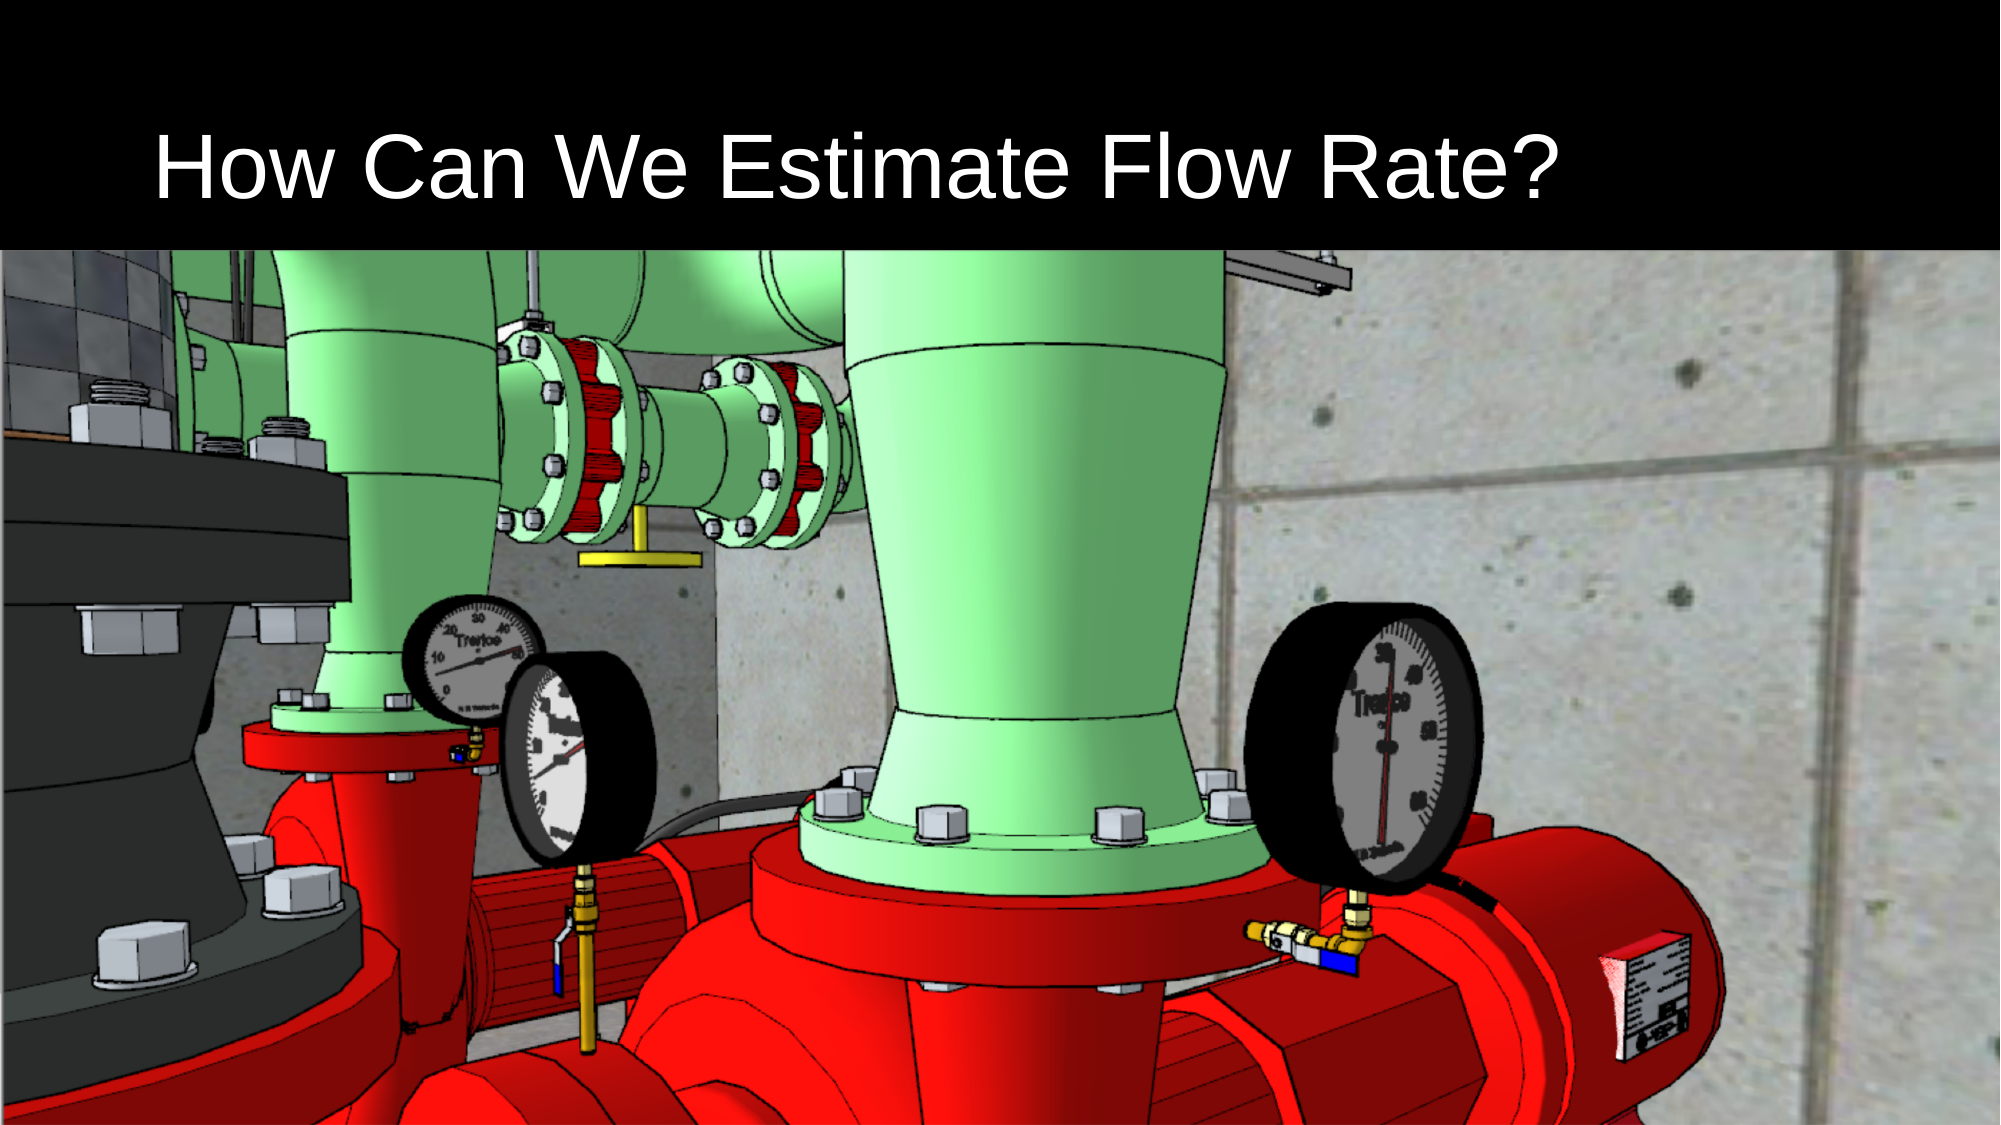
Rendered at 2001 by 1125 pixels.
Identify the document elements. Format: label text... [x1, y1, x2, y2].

title How Can We Estimate Flow Rate? [137, 59, 1863, 250]
picture [0, 250, 2000, 1125]
